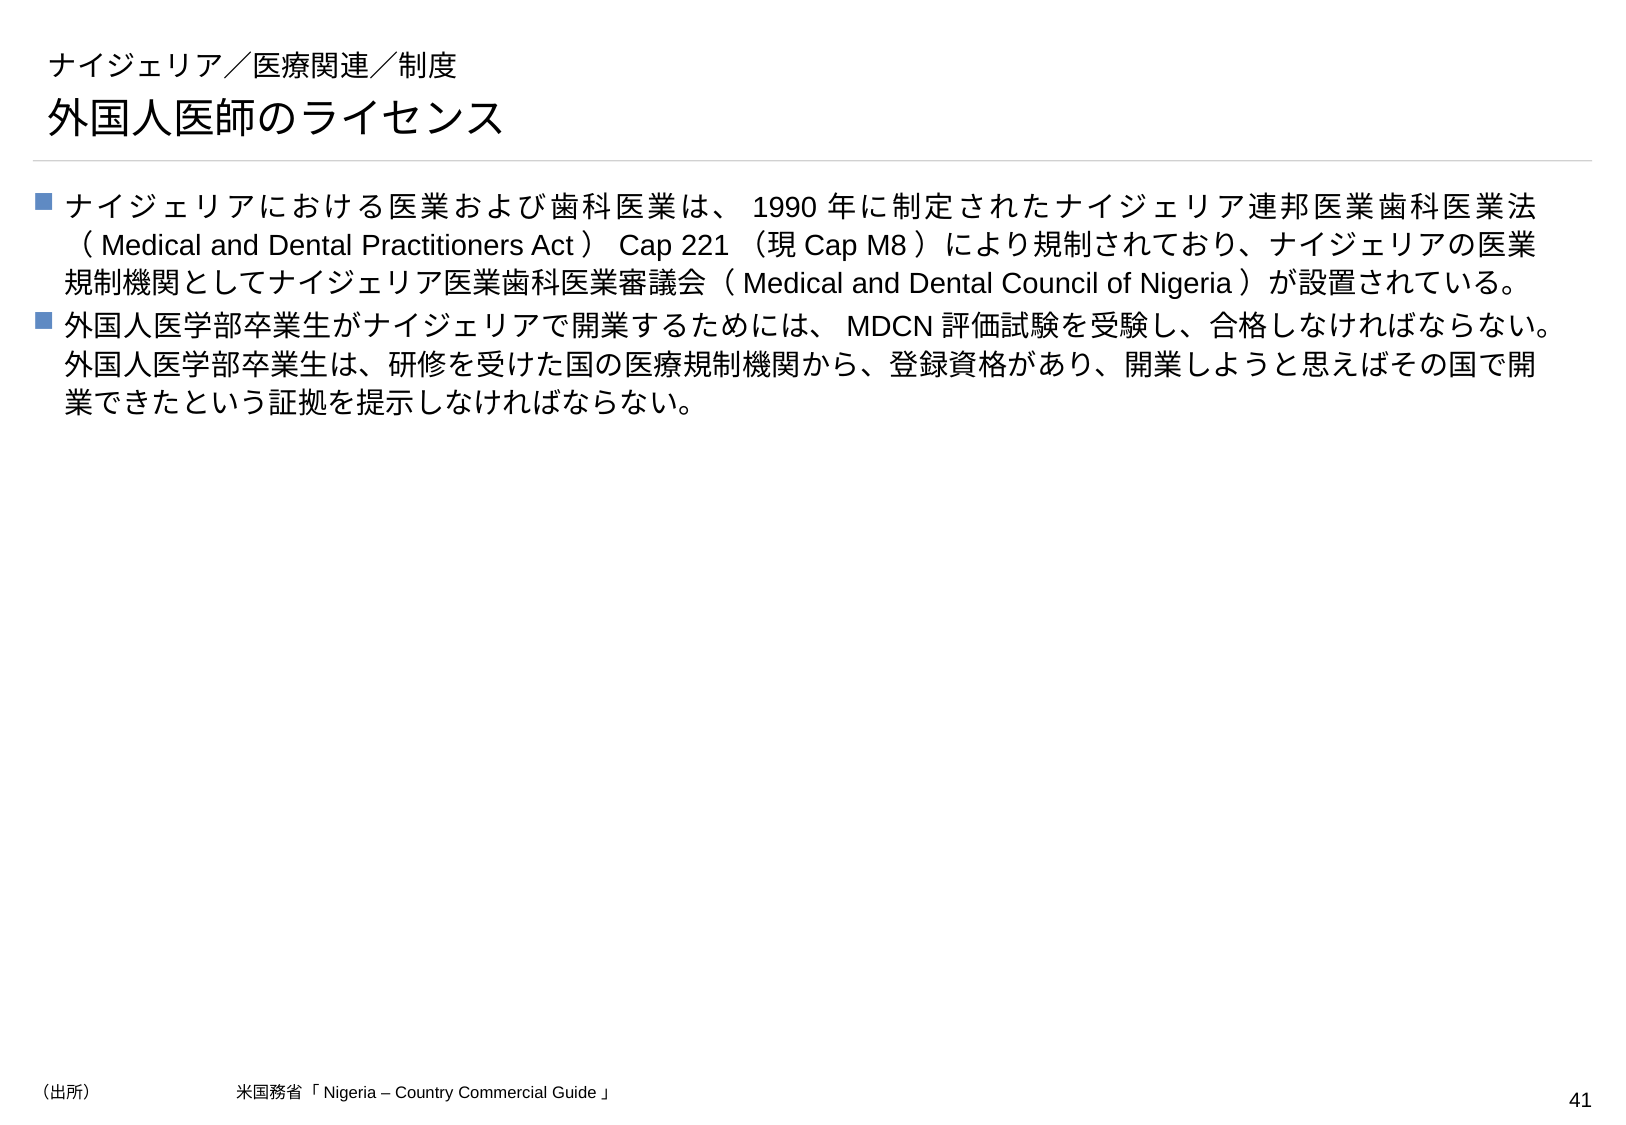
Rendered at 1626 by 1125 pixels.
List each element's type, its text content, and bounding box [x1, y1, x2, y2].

text_box ナイジェリアにおける医業および歯科医業は、1990年に制定されたナイジェリア連邦医業歯科医業法（Medical and Dental Practitioners Act）Cap 221（現Cap M8）により規制されており、ナイジェリアの医業規制機関としてナイジェリア医業歯科医業審議会（Medical and Dental Council of Nigeria）が設置されている。 外国人医学部卒業生がナイジェリアで開業するためには、MDCN評価試験を受験し、合格しなければならない。外国人医学部卒業生は、研修を受けた国の医療規制機関から、登録資格があり、開業しようと思えばその国で開業できたという証拠を提示しなければならない。 [32, 184, 1537, 420]
list 外国人医師のライセンス [32, 0, 1593, 149]
text_box （出所） 米国務省「Nigeria – Country Commercial Guide」 [32, 1082, 1474, 1106]
